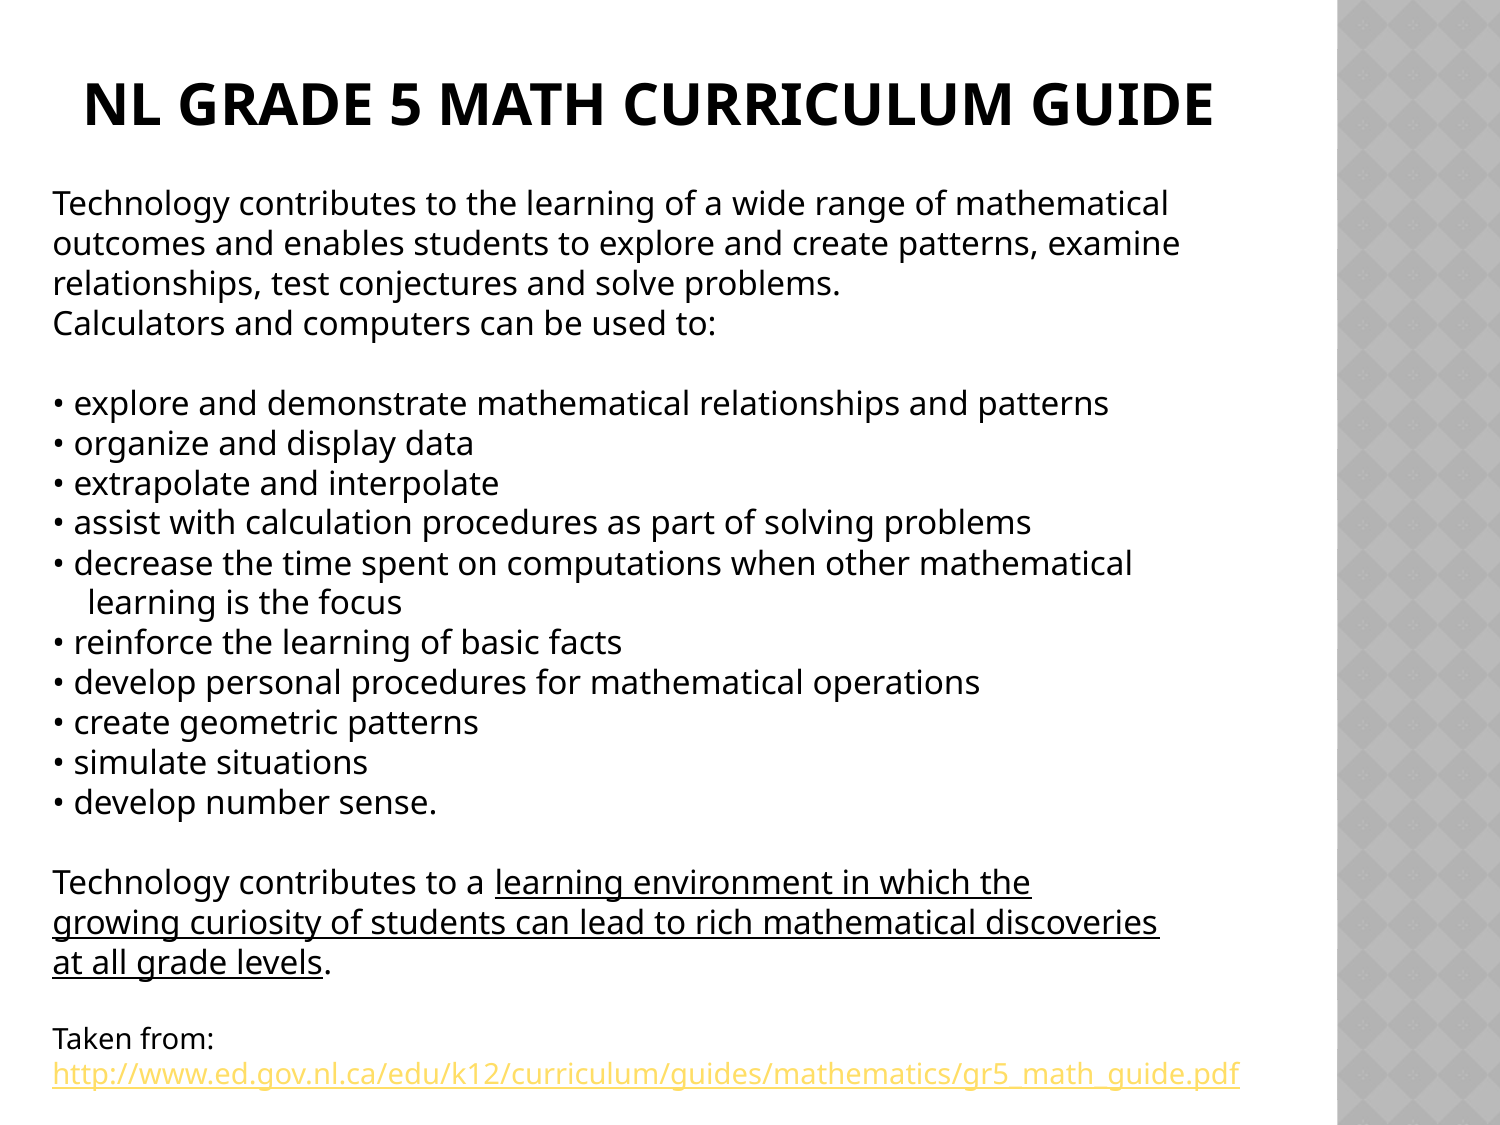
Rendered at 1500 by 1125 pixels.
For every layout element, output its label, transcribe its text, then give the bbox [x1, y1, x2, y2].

title NL Grade 5 Math Curriculum Guide [75, 52, 1263, 138]
text_box Technology contributes to the learning of a wide range of mathematical outcomes and enables students to explore and create patterns, examine relationships, test conjectures and solve problems. Calculators and computers can be used to: • explore and demonstrate mathematical relationships and patterns • organize and display data • extrapolate and interpolate • assist with calculation procedures as part of solving problems • decrease the time spent on computations when other mathematical learning is the focus • reinforce the learning of basic facts • develop personal procedures for mathematical operations • create geometric patterns • simulate situations • develop number sense. Technology contributes to a learning environment in which the growing curiosity of students can lead to rich mathematical discoveries at all grade levels. Taken from: http://www.ed.gov.nl.ca/edu/k12/curriculum/guides/mathematics/gr5_math_guide.pdf [37, 174, 1338, 1103]
